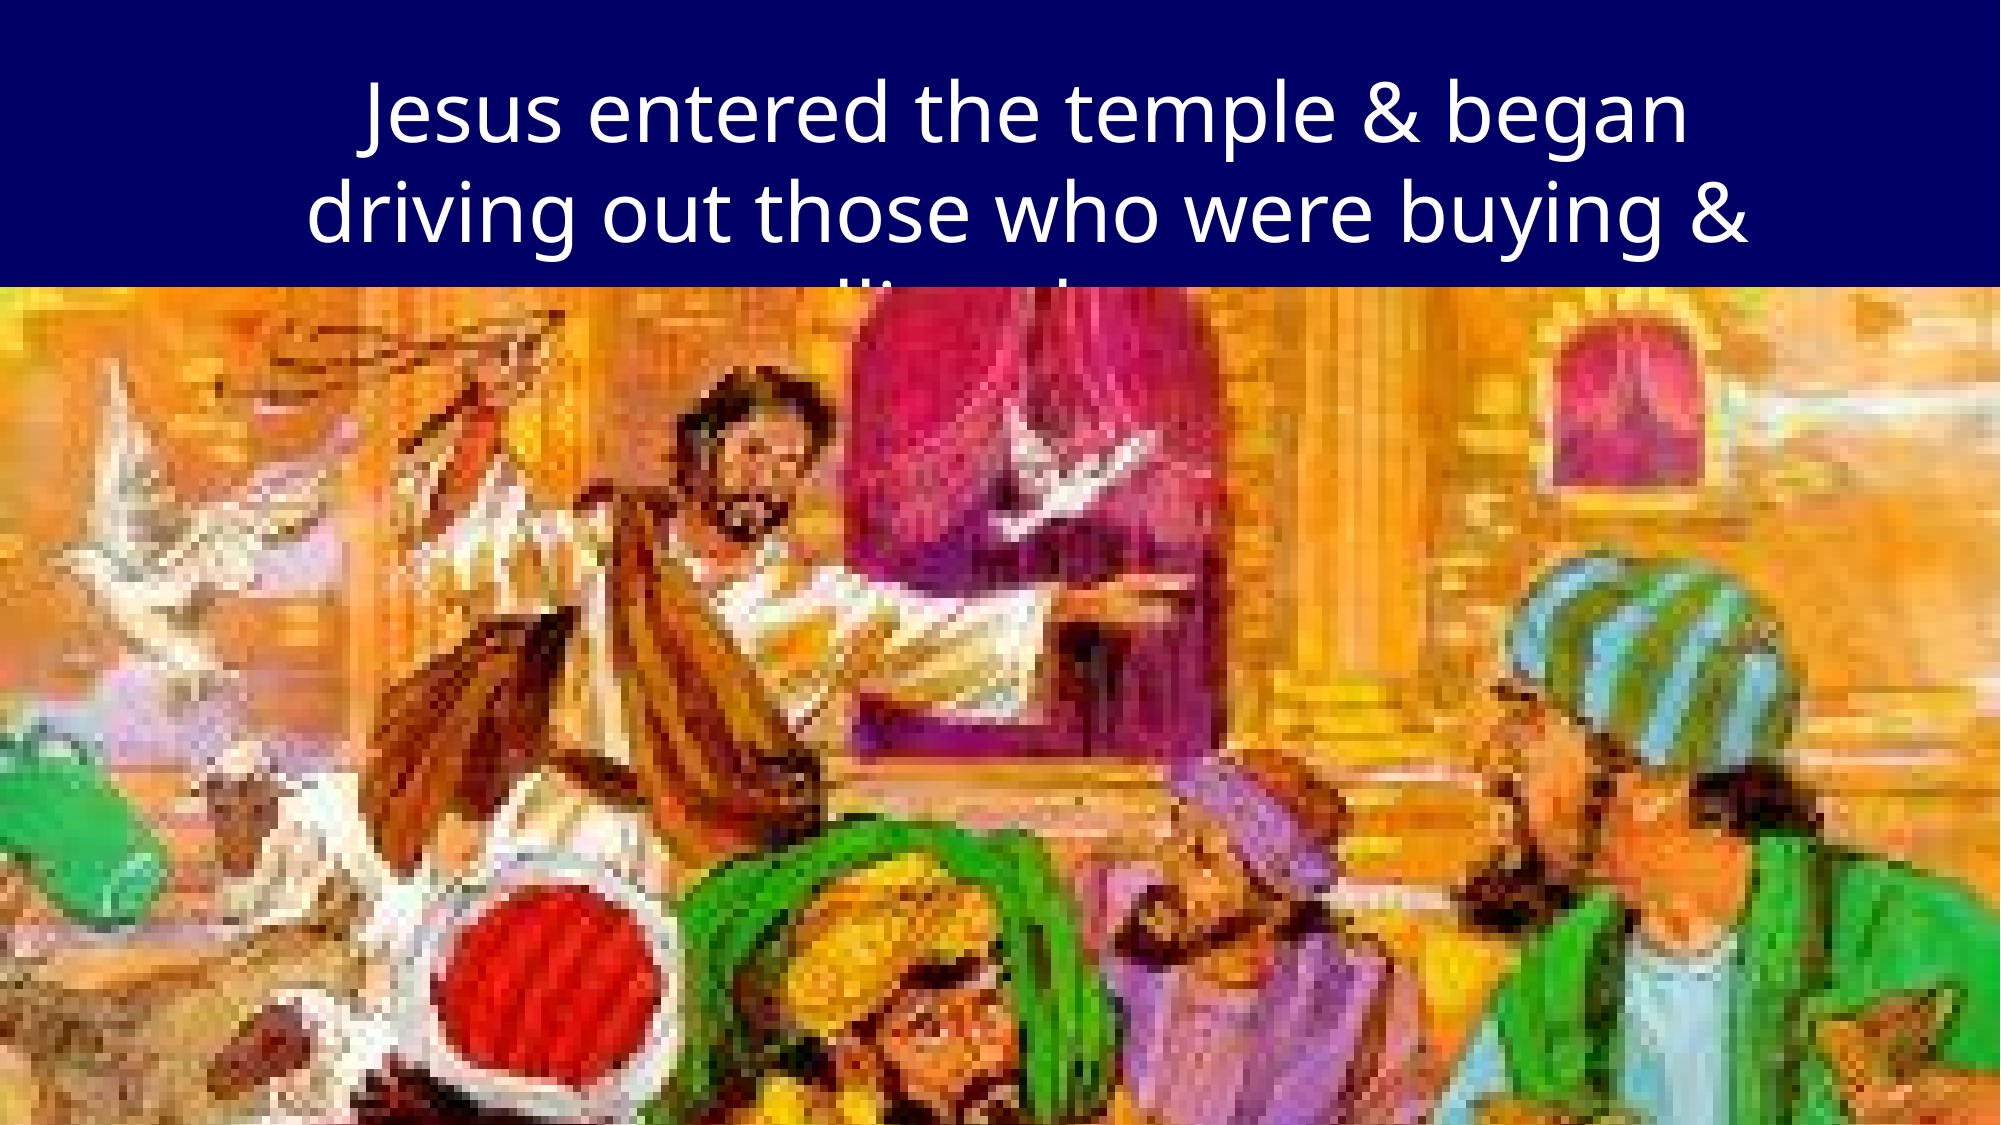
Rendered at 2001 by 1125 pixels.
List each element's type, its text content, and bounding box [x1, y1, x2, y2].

picture [0, 287, 2000, 1125]
text_box Jesus entered the temple & began driving out those who were buying & selling there. [278, 52, 1779, 287]
